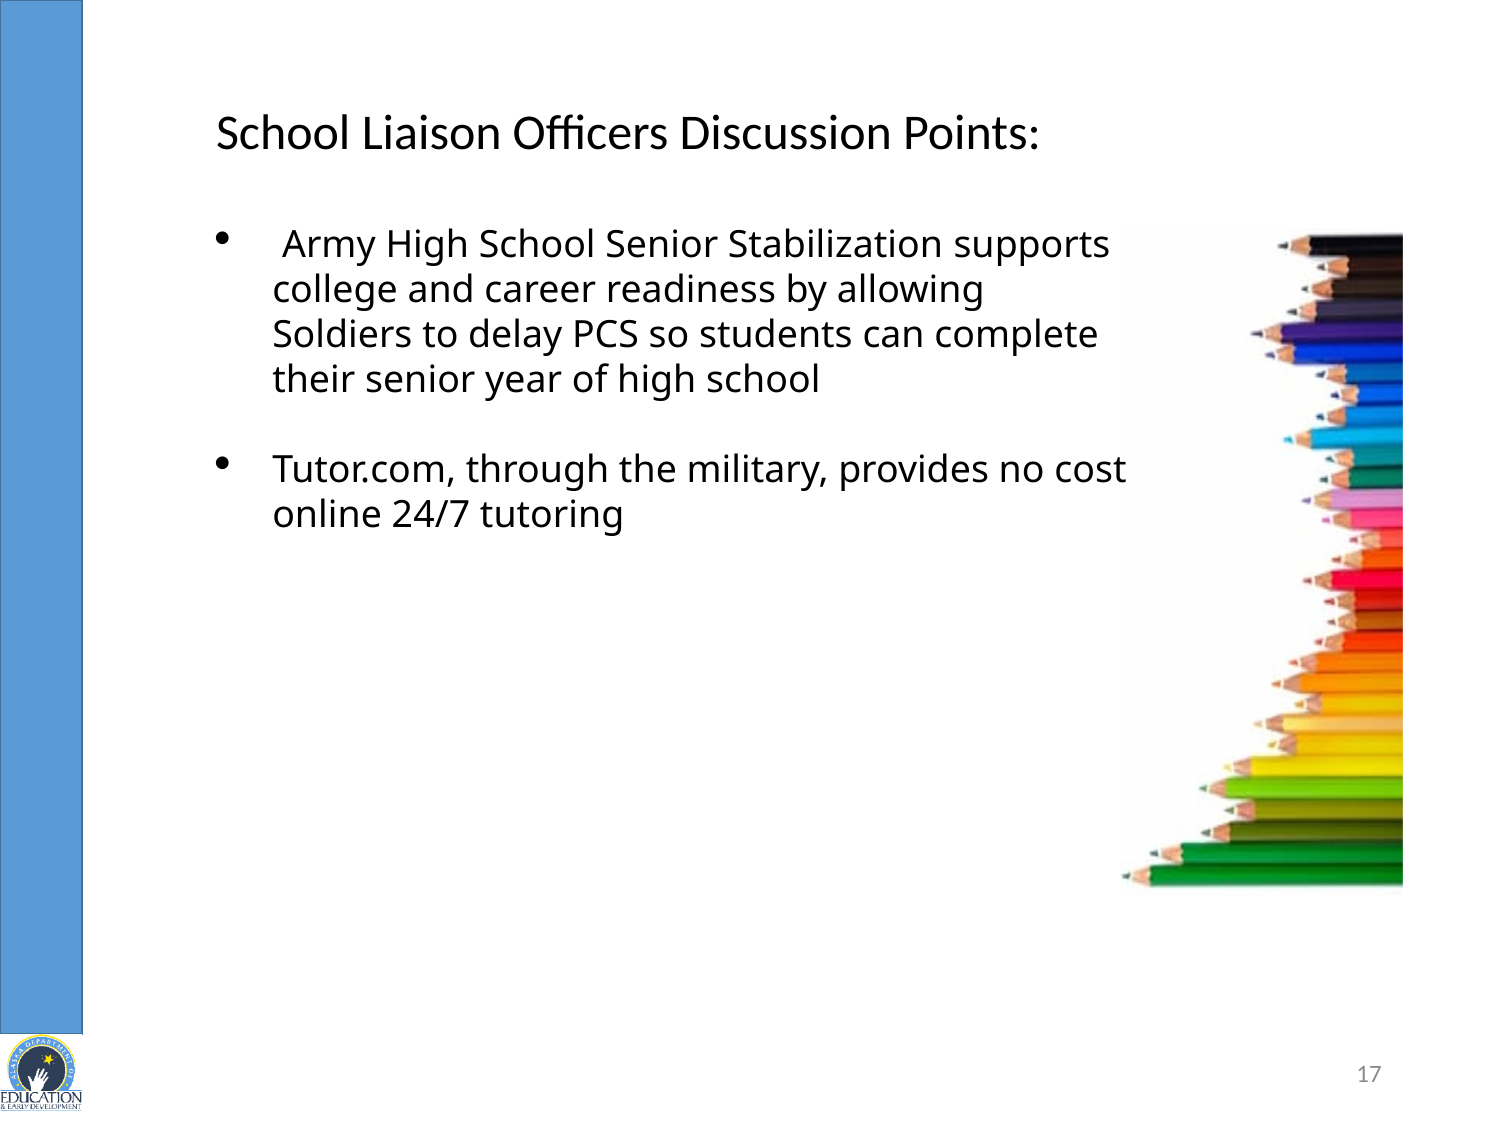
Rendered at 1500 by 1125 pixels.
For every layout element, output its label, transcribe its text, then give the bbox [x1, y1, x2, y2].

text_box School Liaison Officers Discussion Points: Army High School Senior Stabilization supports college and career readiness by allowing Soldiers to delay PCS so students can complete their senior year of high school Tutor.com, through the military, provides no cost online 24/7 tutoring [201, 92, 1150, 633]
picture [927, 230, 1500, 895]
text_box [0, 0, 82, 1034]
slide_number 17 [1059, 1042, 1397, 1103]
picture [0, 1034, 83, 1111]
